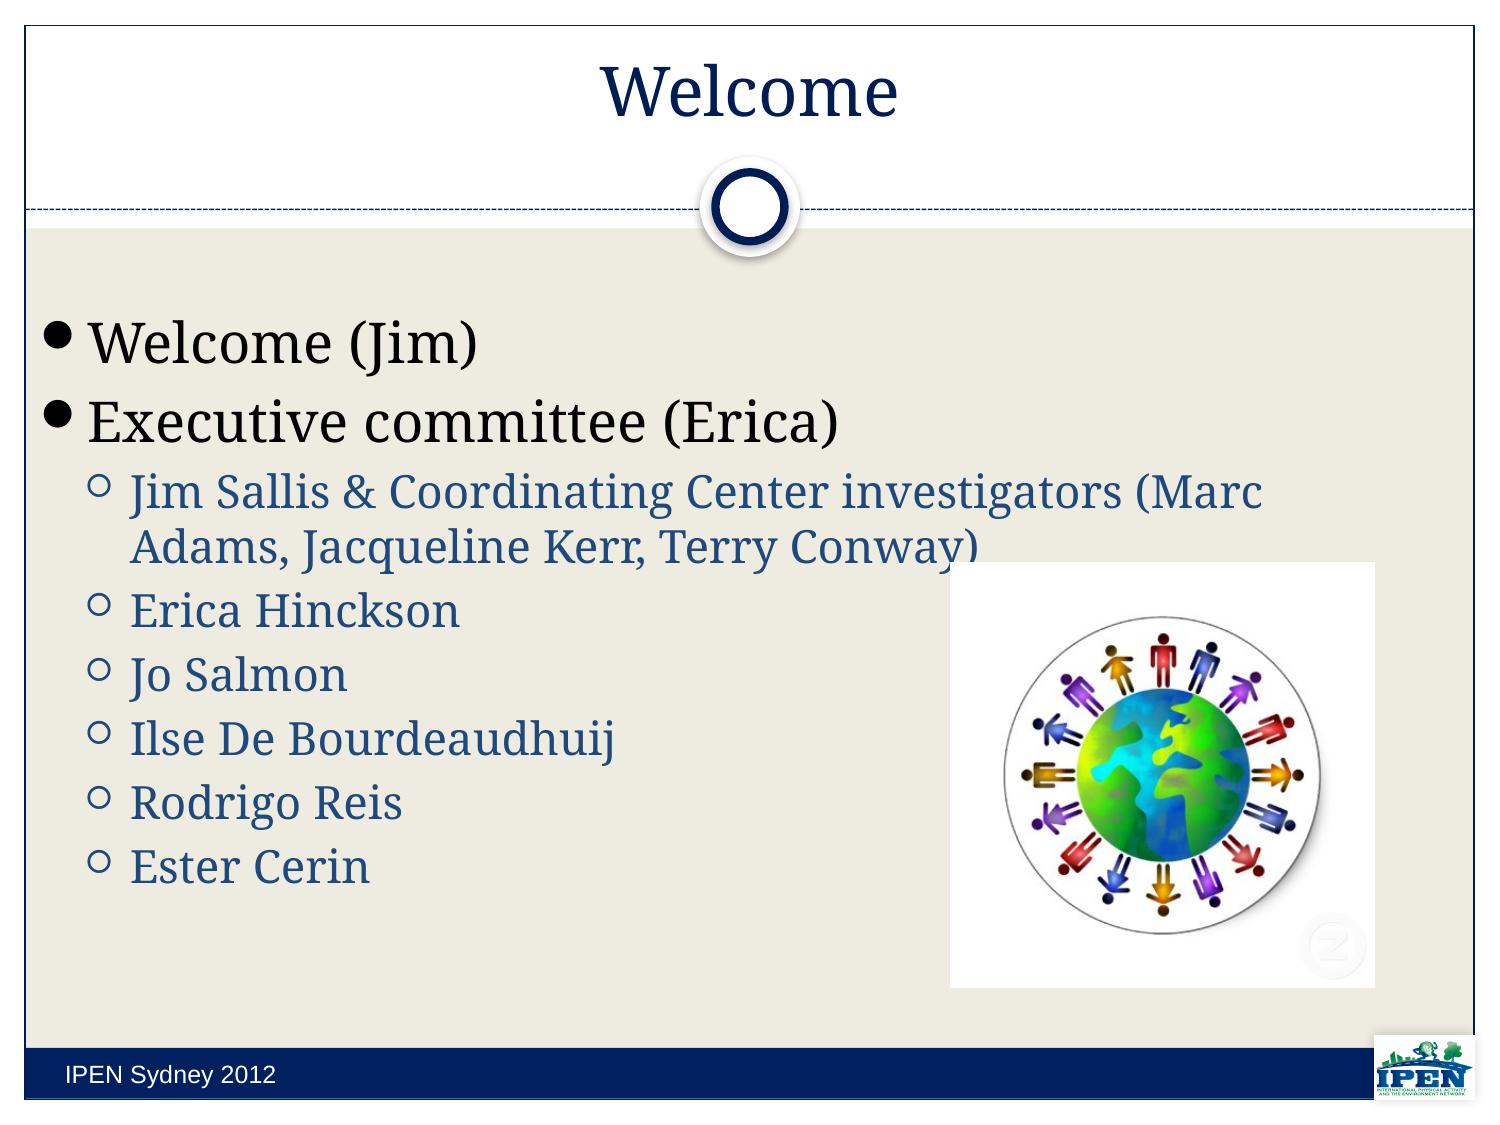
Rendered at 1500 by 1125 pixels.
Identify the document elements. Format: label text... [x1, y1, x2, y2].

footer IPEN Sydney 2012 [50, 1051, 638, 1112]
picture [1374, 1035, 1476, 1101]
list Welcome (Jim) Executive committee (Erica) Jim Sallis & Coordinating Center investigators (Marc Adams, Jacqueline Kerr, Terry Conway) Erica Hinckson Jo Salmon Ilse De Bourdeaudhuij Rodrigo Reis Ester Cerin [24, 299, 1450, 1043]
title Welcome [75, 0, 1425, 138]
picture [949, 562, 1376, 988]
